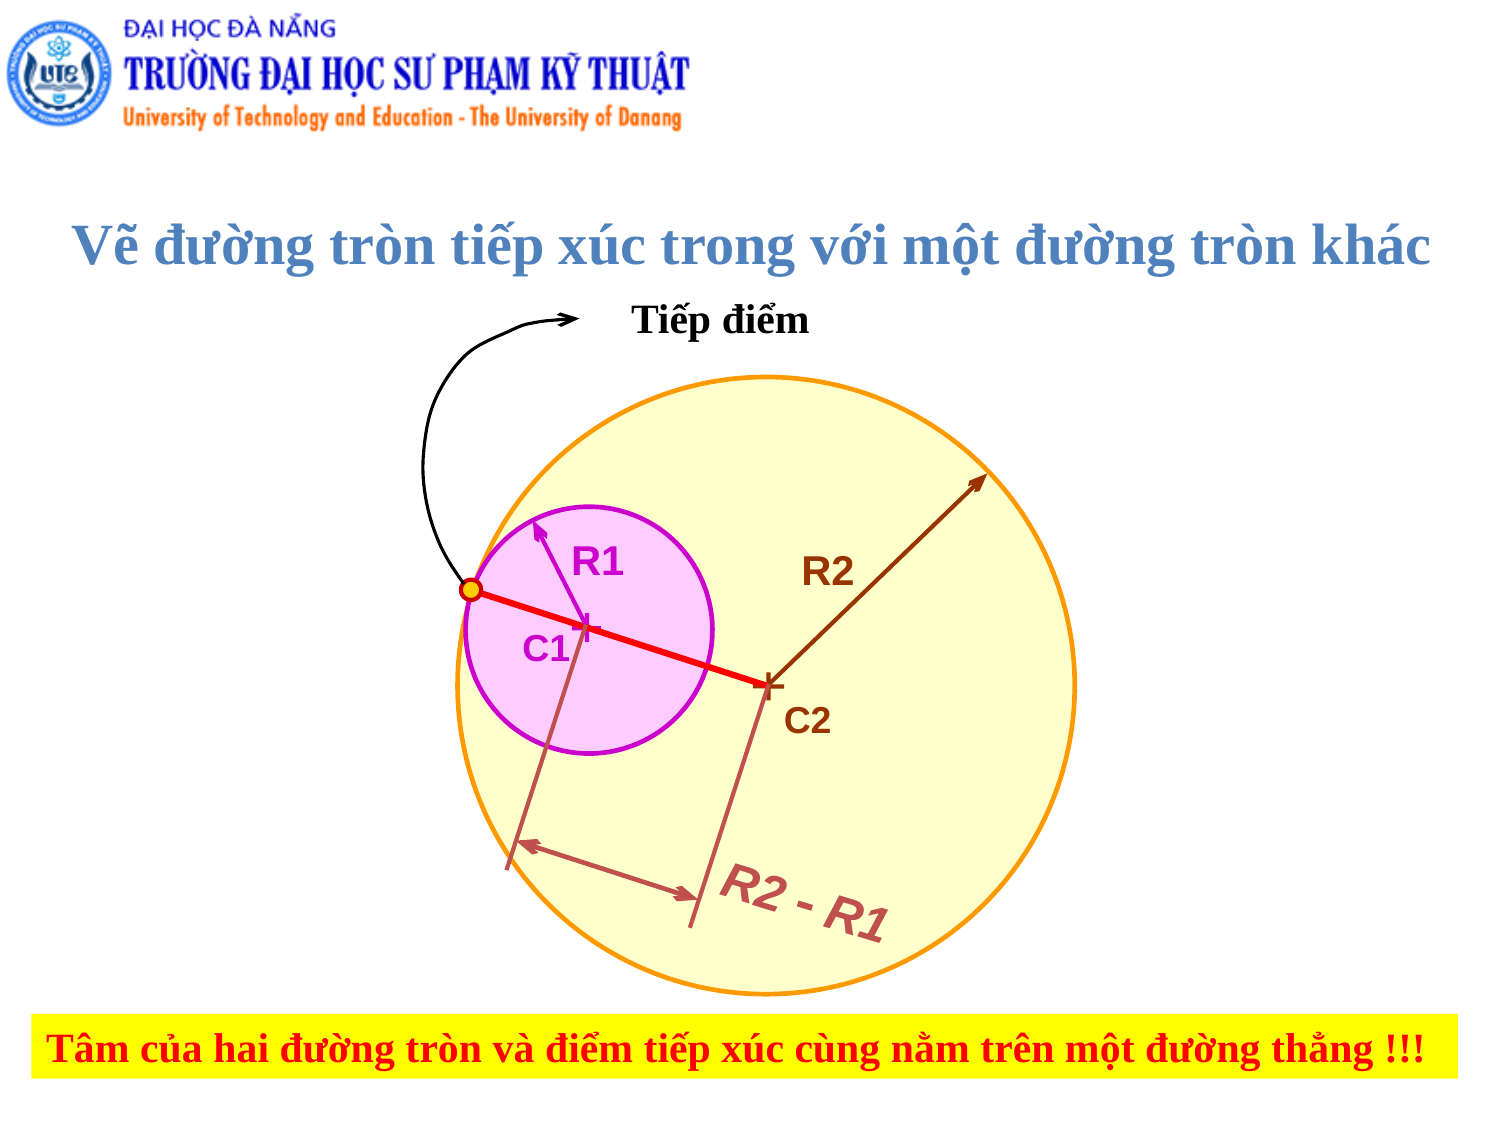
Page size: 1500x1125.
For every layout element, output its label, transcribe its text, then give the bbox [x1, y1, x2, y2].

text_box Vẽ đường tròn tiếp xúc trong với một đường tròn khác [56, 198, 1500, 284]
text_box [532, 520, 556, 567]
picture [0, 0, 697, 151]
text_box [465, 506, 713, 754]
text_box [752, 672, 785, 701]
text_box C1 [507, 616, 586, 677]
text_box R2  R1 [699, 835, 915, 966]
text_box [515, 840, 699, 900]
text_box [457, 377, 1075, 995]
text_box R2 [786, 536, 870, 601]
text_box [422, 312, 580, 585]
text_box [870, 473, 988, 587]
text_box C2 [769, 688, 847, 749]
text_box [571, 613, 601, 643]
text_box Tâm của hai đường tròn và điểm tiếp xúc cùng nằm trên một đường thẳng !!! [31, 1013, 1458, 1079]
text_box R1 [556, 526, 640, 592]
text_box [460, 579, 482, 600]
text_box Tiếp điểm [616, 284, 825, 350]
